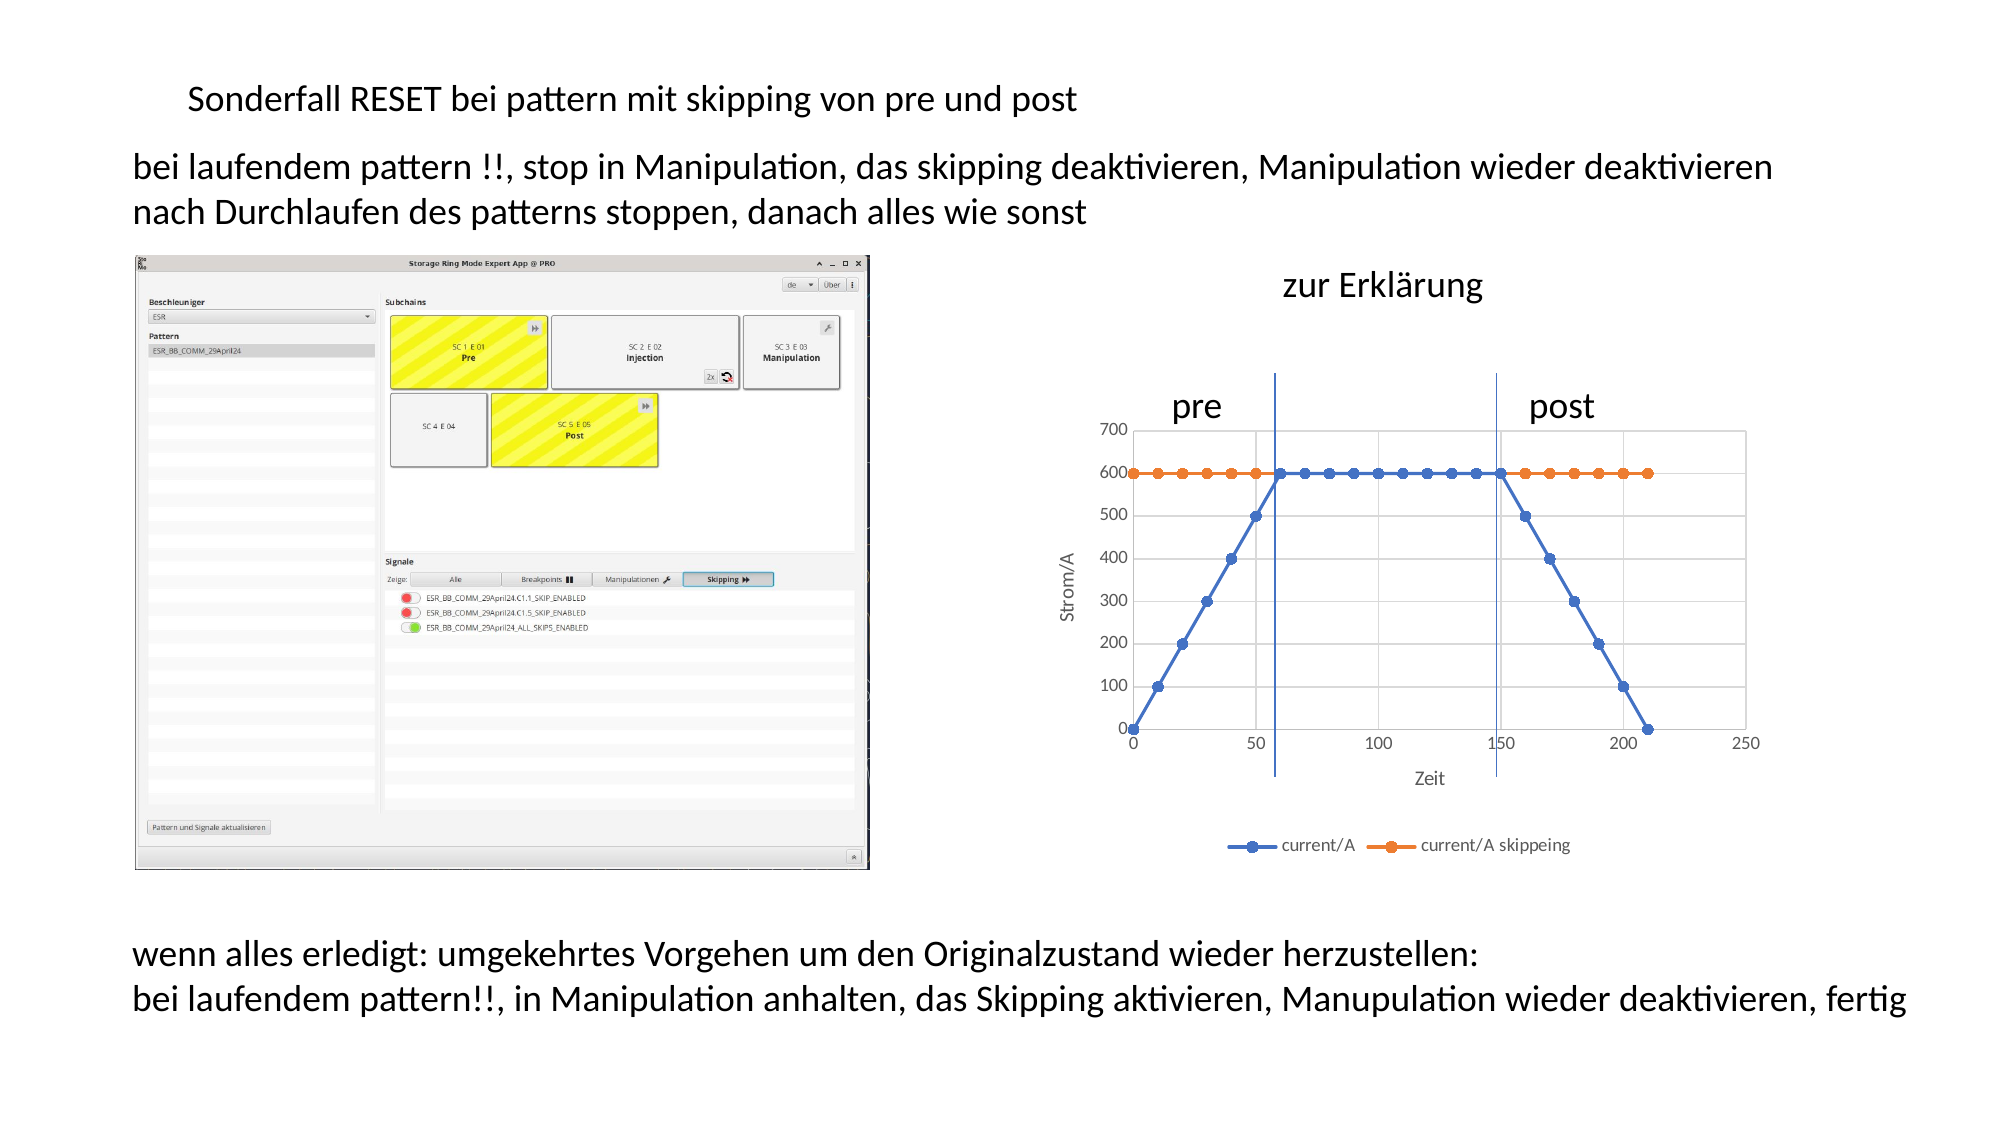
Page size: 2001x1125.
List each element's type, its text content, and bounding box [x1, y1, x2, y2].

text_box bei laufendem pattern !!, stop in Manipulation, das skipping deaktivieren, Manipulation wieder deaktivieren nach Durchlaufen des patterns stoppen, danach alles wie sonst [117, 135, 1791, 240]
chart [1024, 412, 1775, 863]
text_box post [1514, 373, 1611, 412]
text_box zur Erklärung [1267, 252, 1499, 313]
picture [135, 255, 870, 870]
text_box pre [1156, 373, 1238, 412]
text_box wenn alles erledigt: umgekehrtes Vorgehen um den Originalzustand wieder herzustellen: bei laufendem pattern!!, in Manipulation anhalten, das Skipping aktivieren, Manupulation wieder deaktivieren, fertig [117, 921, 1925, 1027]
text_box Sonderfall RESET bei pattern mit skipping von pre und post [172, 66, 1094, 127]
